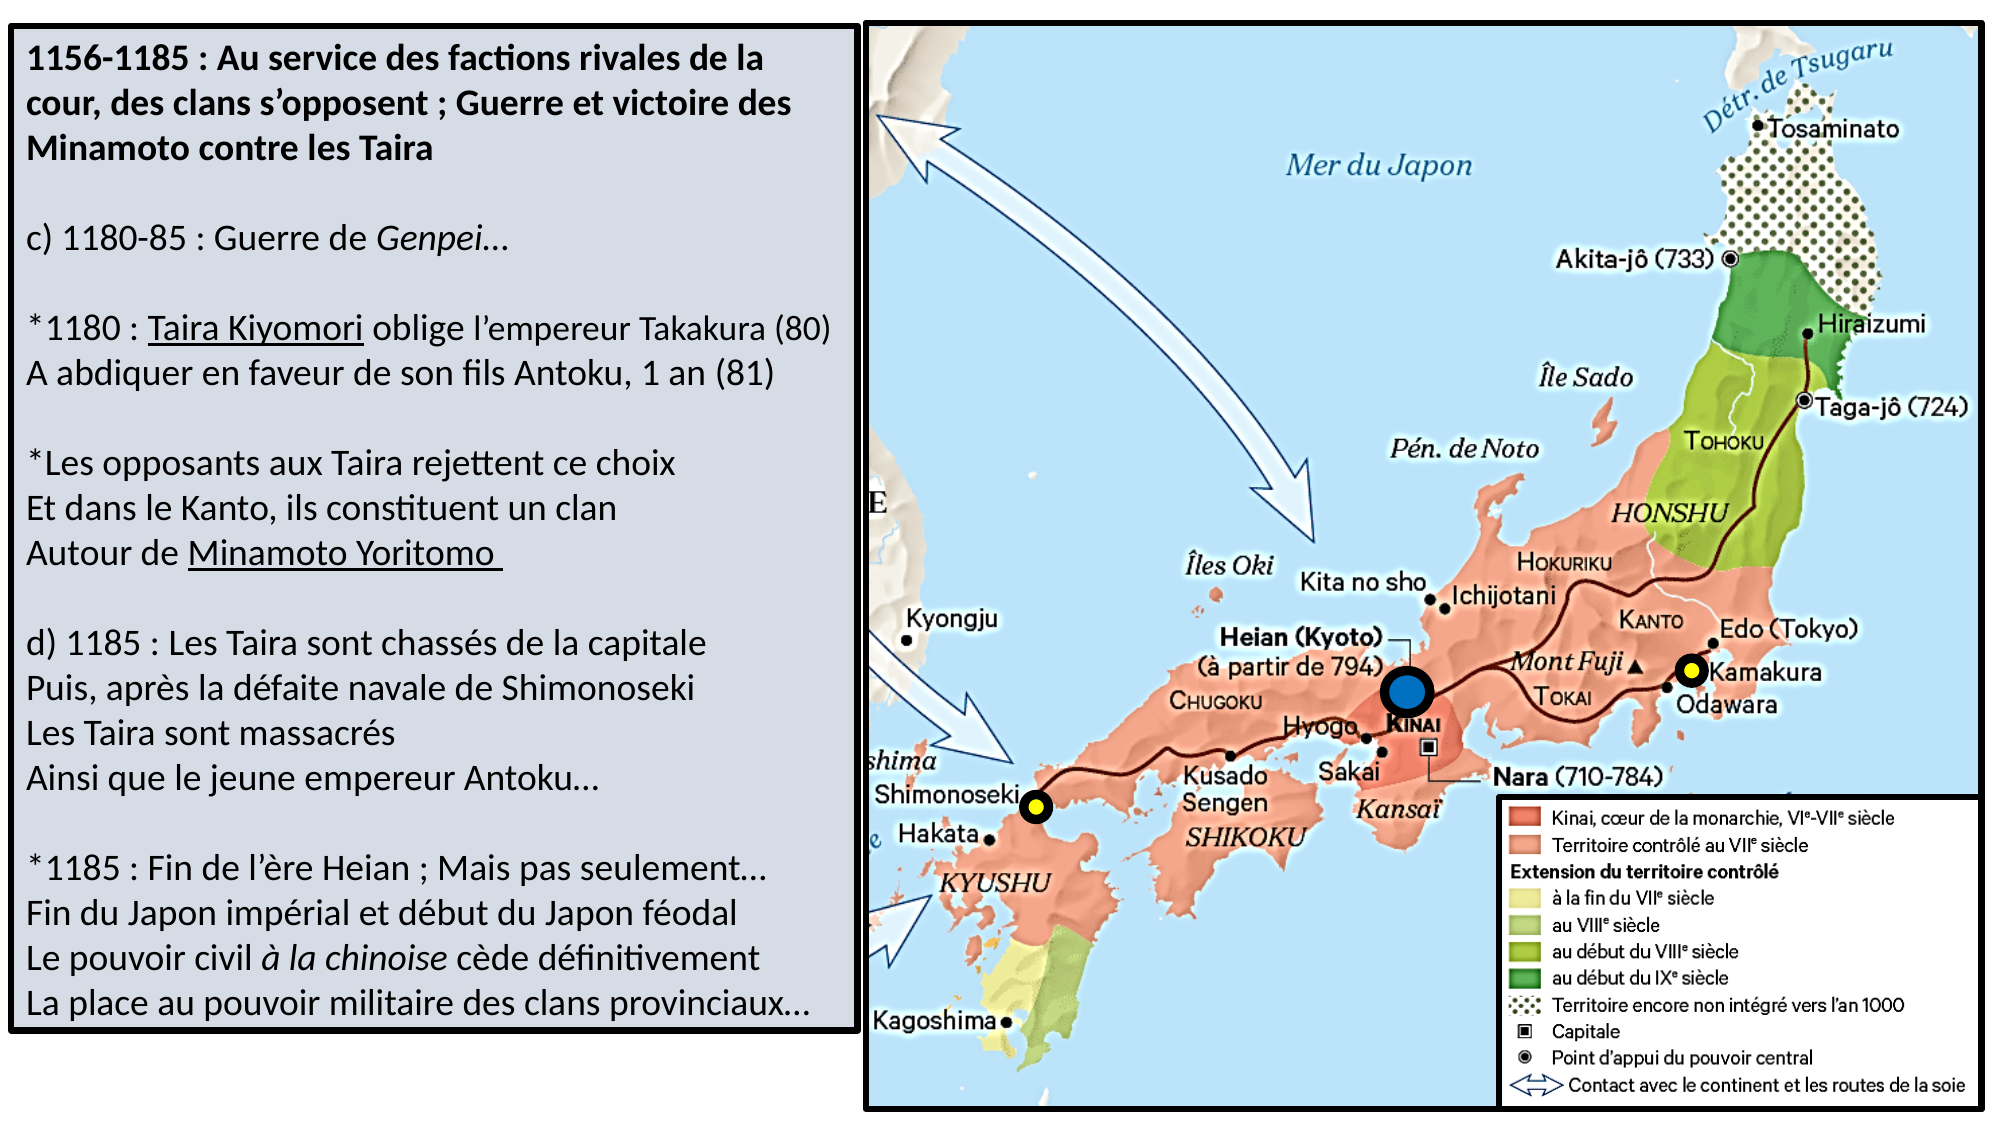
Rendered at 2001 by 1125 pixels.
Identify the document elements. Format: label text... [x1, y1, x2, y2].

text_box 1156-1185 : Au service des factions rivales de la cour, des clans s’opposent ; Guerre et victoire des Minamoto contre les Taira c) 1180-85 : Guerre de Genpei… *1180 : Taira Kiyomori oblige l’empereur Takakura (80) A abdiquer en faveur de son fils Antoku, 1 an (81) *Les opposants aux Taira rejettent ce choix Et dans le Kanto, ils constituent un clan Autour de Minamoto Yoritomo d) 1185 : Les Taira sont chassés de la capitale Puis, après la défaite navale de Shimonoseki Les Taira sont massacrés Ainsi que le jeune empereur Antoku… *1185 : Fin de l’ère Heian ; Mais pas seulement… Fin du Japon impérial et début du Japon féodal Le pouvoir civil à la chinoise cède définitivement La place au pouvoir militaire des clans provinciaux… [11, 25, 858, 1031]
picture [868, 25, 1979, 1106]
